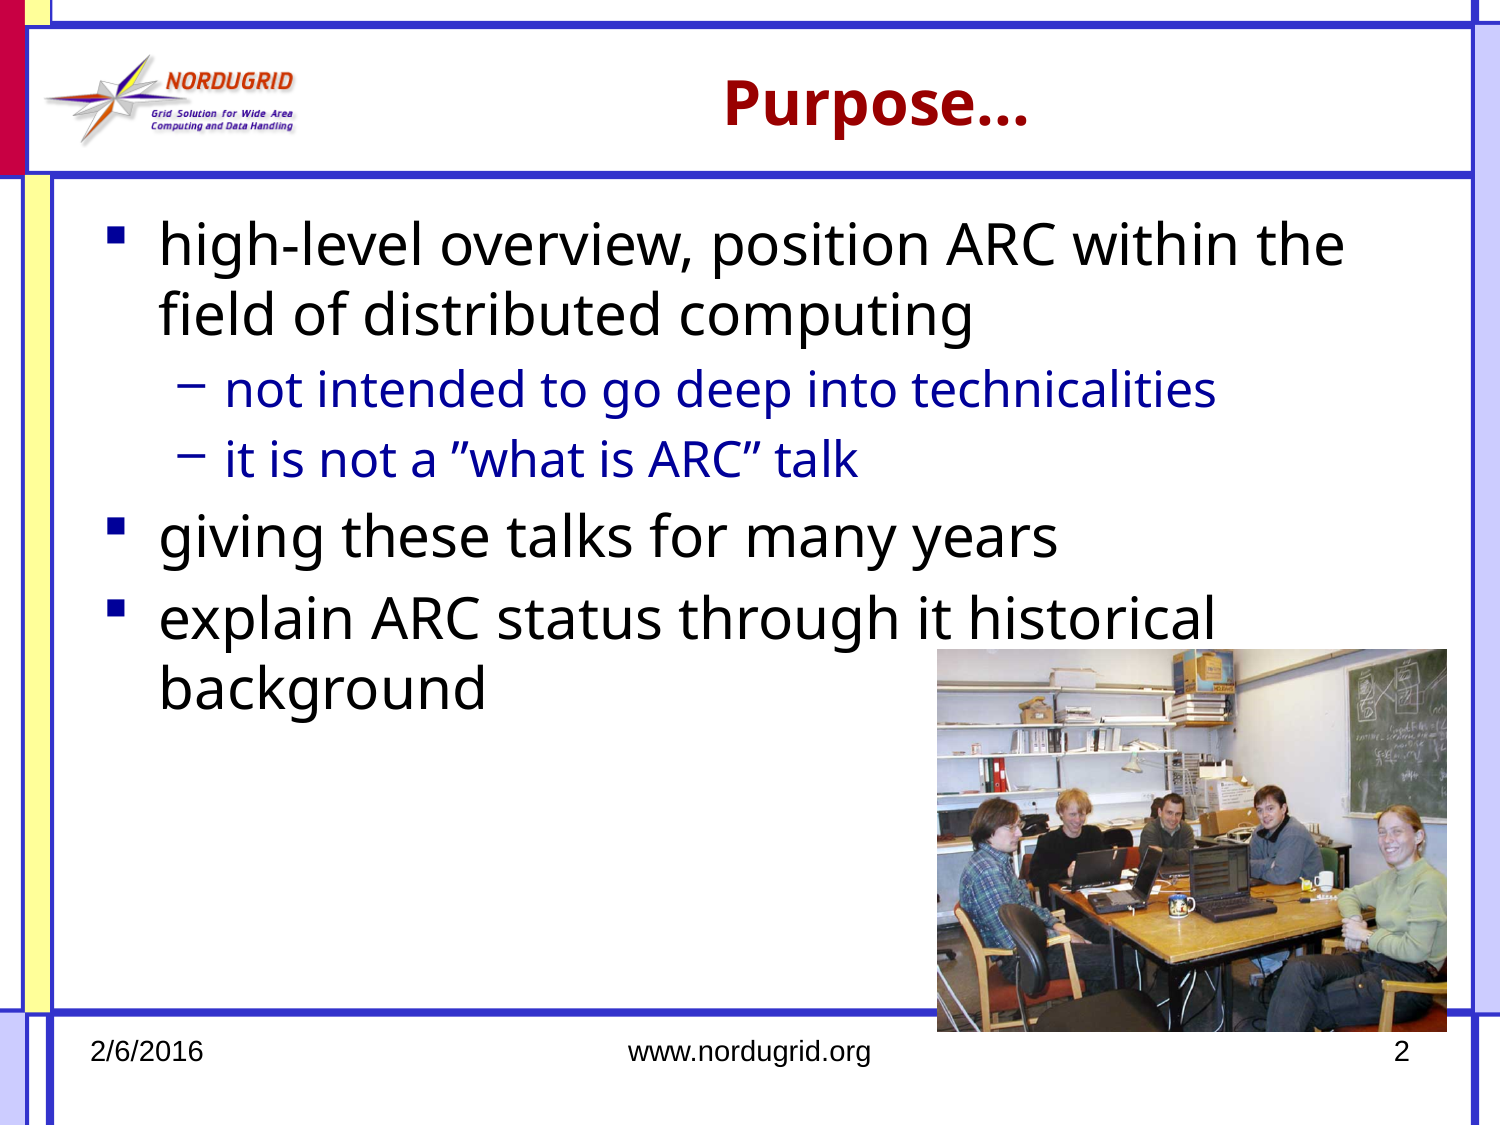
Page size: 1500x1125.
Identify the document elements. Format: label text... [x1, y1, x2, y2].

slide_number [74, 1024, 426, 1103]
picture [937, 649, 1447, 1032]
picture [40, 49, 300, 148]
footer www.nordugrid.org [512, 1024, 988, 1103]
title Purpose... [324, 62, 1428, 138]
slide_number 2 [1074, 1041, 1426, 1103]
list high-level overview, position ARC within the field of distributed computing not intended to go deep into technicalities it is not a ”what is ARC” talk giving these talks for many years explain ARC status through it historical background [87, 199, 1426, 1001]
